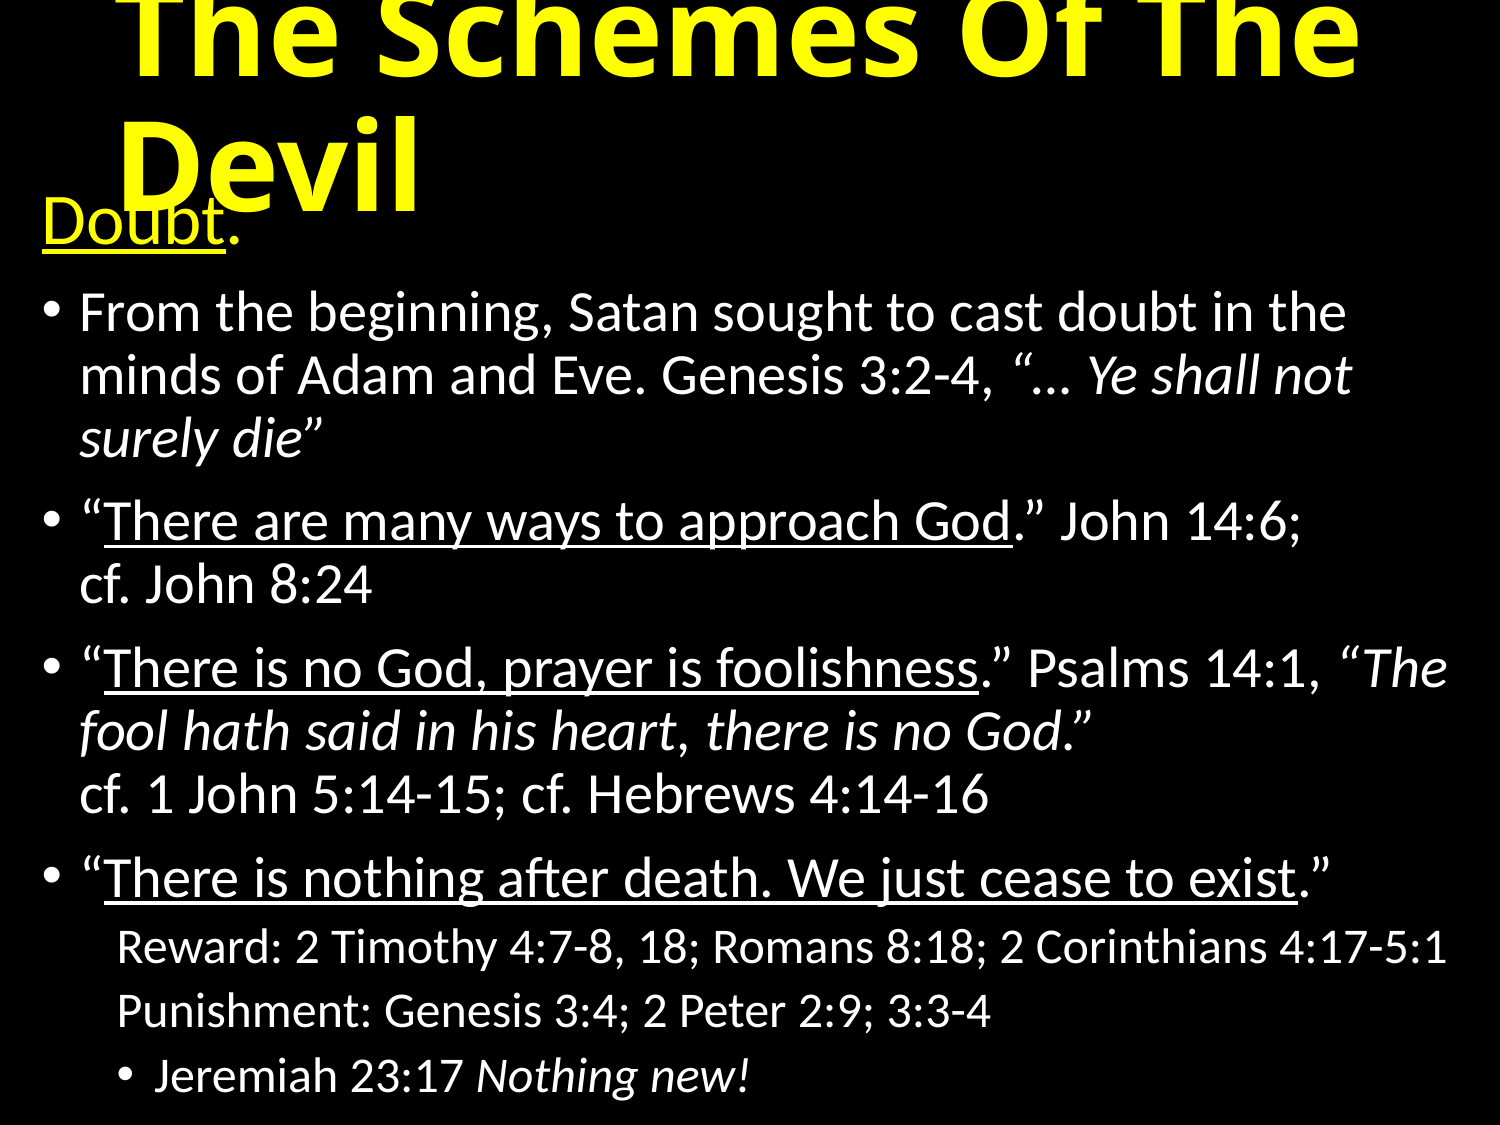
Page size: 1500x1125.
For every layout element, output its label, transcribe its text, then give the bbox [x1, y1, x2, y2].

title The Schemes Of The Devil [98, 0, 1406, 173]
list Doubt. From the beginning, Satan sought to cast doubt in the minds of Adam and Eve. Genesis 3:2-4, “… Ye shall not surely die” “There are many ways to approach God.” John 14:6; cf. John 8:24 “There is no God, prayer is foolishness.” Psalms 14:1, “The fool hath said in his heart, there is no God.” cf. 1 John 5:14-15; cf. Hebrews 4:14-16 “There is nothing after death. We just cease to exist.” Reward: 2 Timothy 4:7-8, 18; Romans 8:18; 2 Corinthians 4:17-5:1 Punishment: Genesis 3:4; 2 Peter 2:9; 3:3-4 Jeremiah 23:17 Nothing new! [26, 173, 1474, 1111]
